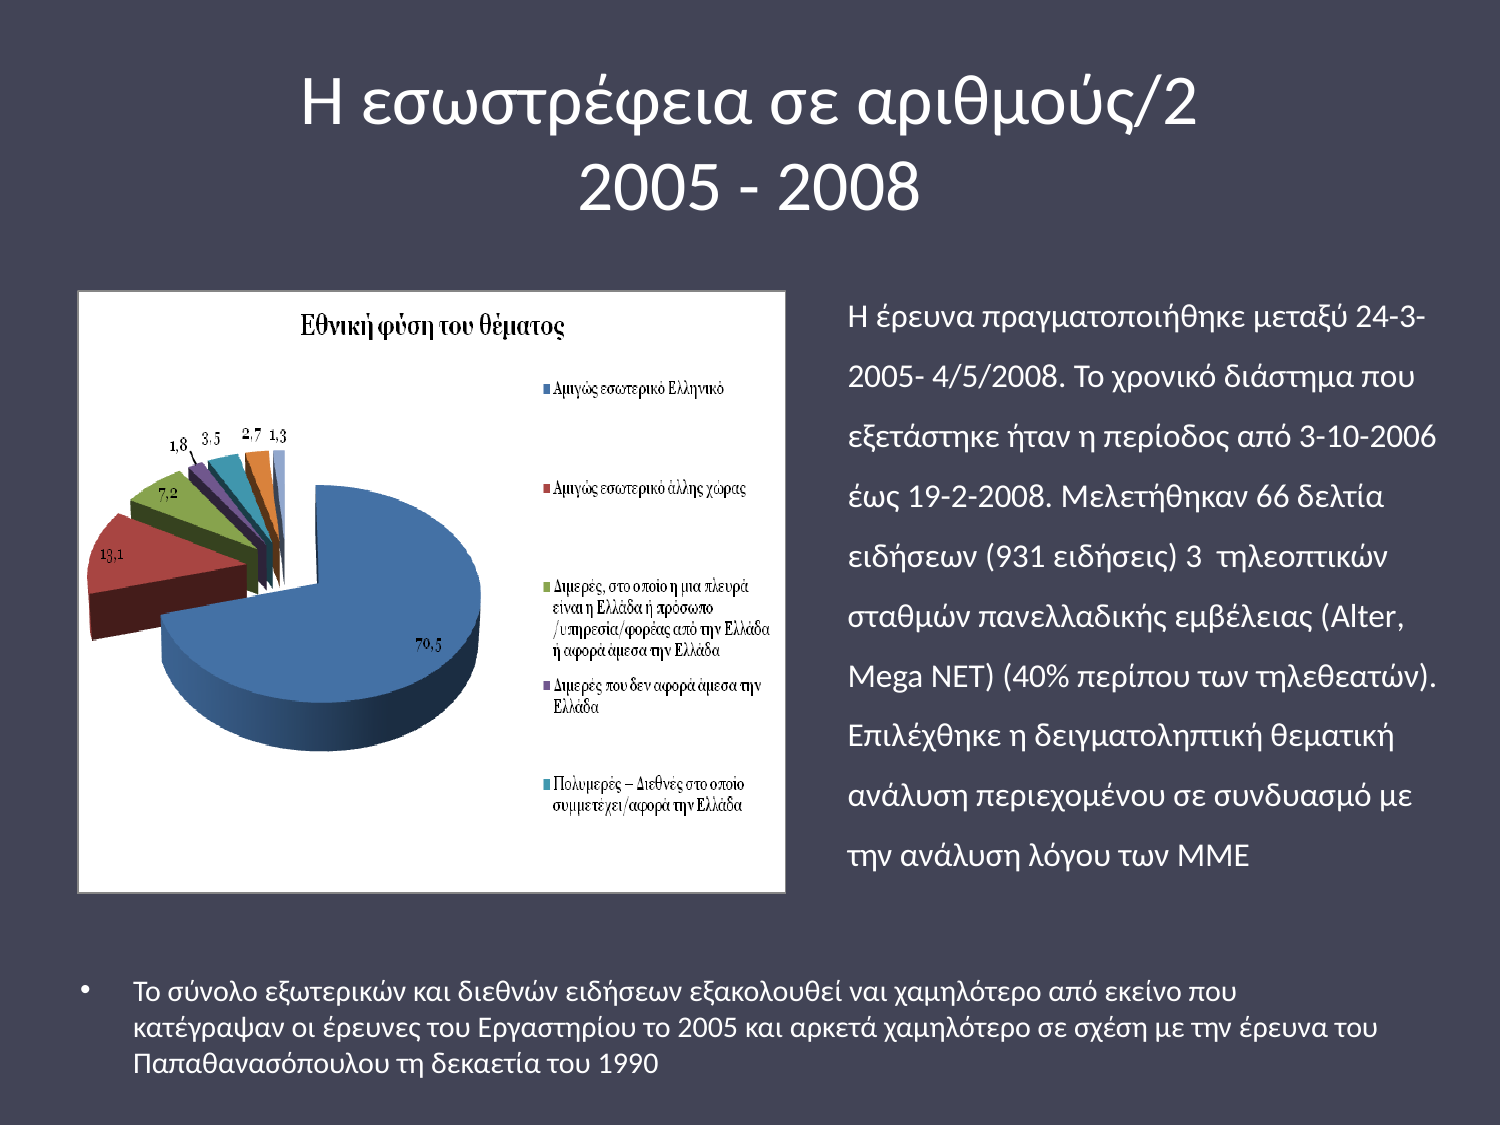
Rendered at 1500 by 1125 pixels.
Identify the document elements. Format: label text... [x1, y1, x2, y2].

list Το σύνολο εξωτερικών και διεθνών ειδήσεων εξακολουθεί ναι χαμηλότερο από εκείνο που κατέγραψαν οι έρευνες του Εργαστηρίου το 2005 και αρκετά χαμηλότερο σε σχέση με την έρευνα του Παπαθανασόπουλου τη δεκαετία του 1990 [64, 964, 1412, 1088]
text_box Η έρευνα πραγματοποιήθηκε μεταξύ 24-3-2005- 4/5/2008. Το χρονικό διάστημα που εξετάστηκε ήταν η περίοδος από 3-10-2006 έως 19-2-2008. Μελετήθηκαν 66 δελτία ειδήσεων (931 ειδήσεις) 3 τηλεοπτικών σταθμών πανελλαδικής εμβέλειας (Alter, Mega NET) (40% περίπου των τηλεθεατών). Επιλέχθηκε η δειγματοληπτική θεματική ανάλυση περιεχομένου σε συνδυασμό με την ανάλυση λόγου των ΜΜΕ [832, 267, 1459, 941]
picture [76, 290, 786, 894]
title Η εσωστρέφεια σε αριθμούς/2 2005 - 2008 [75, 45, 1425, 233]
